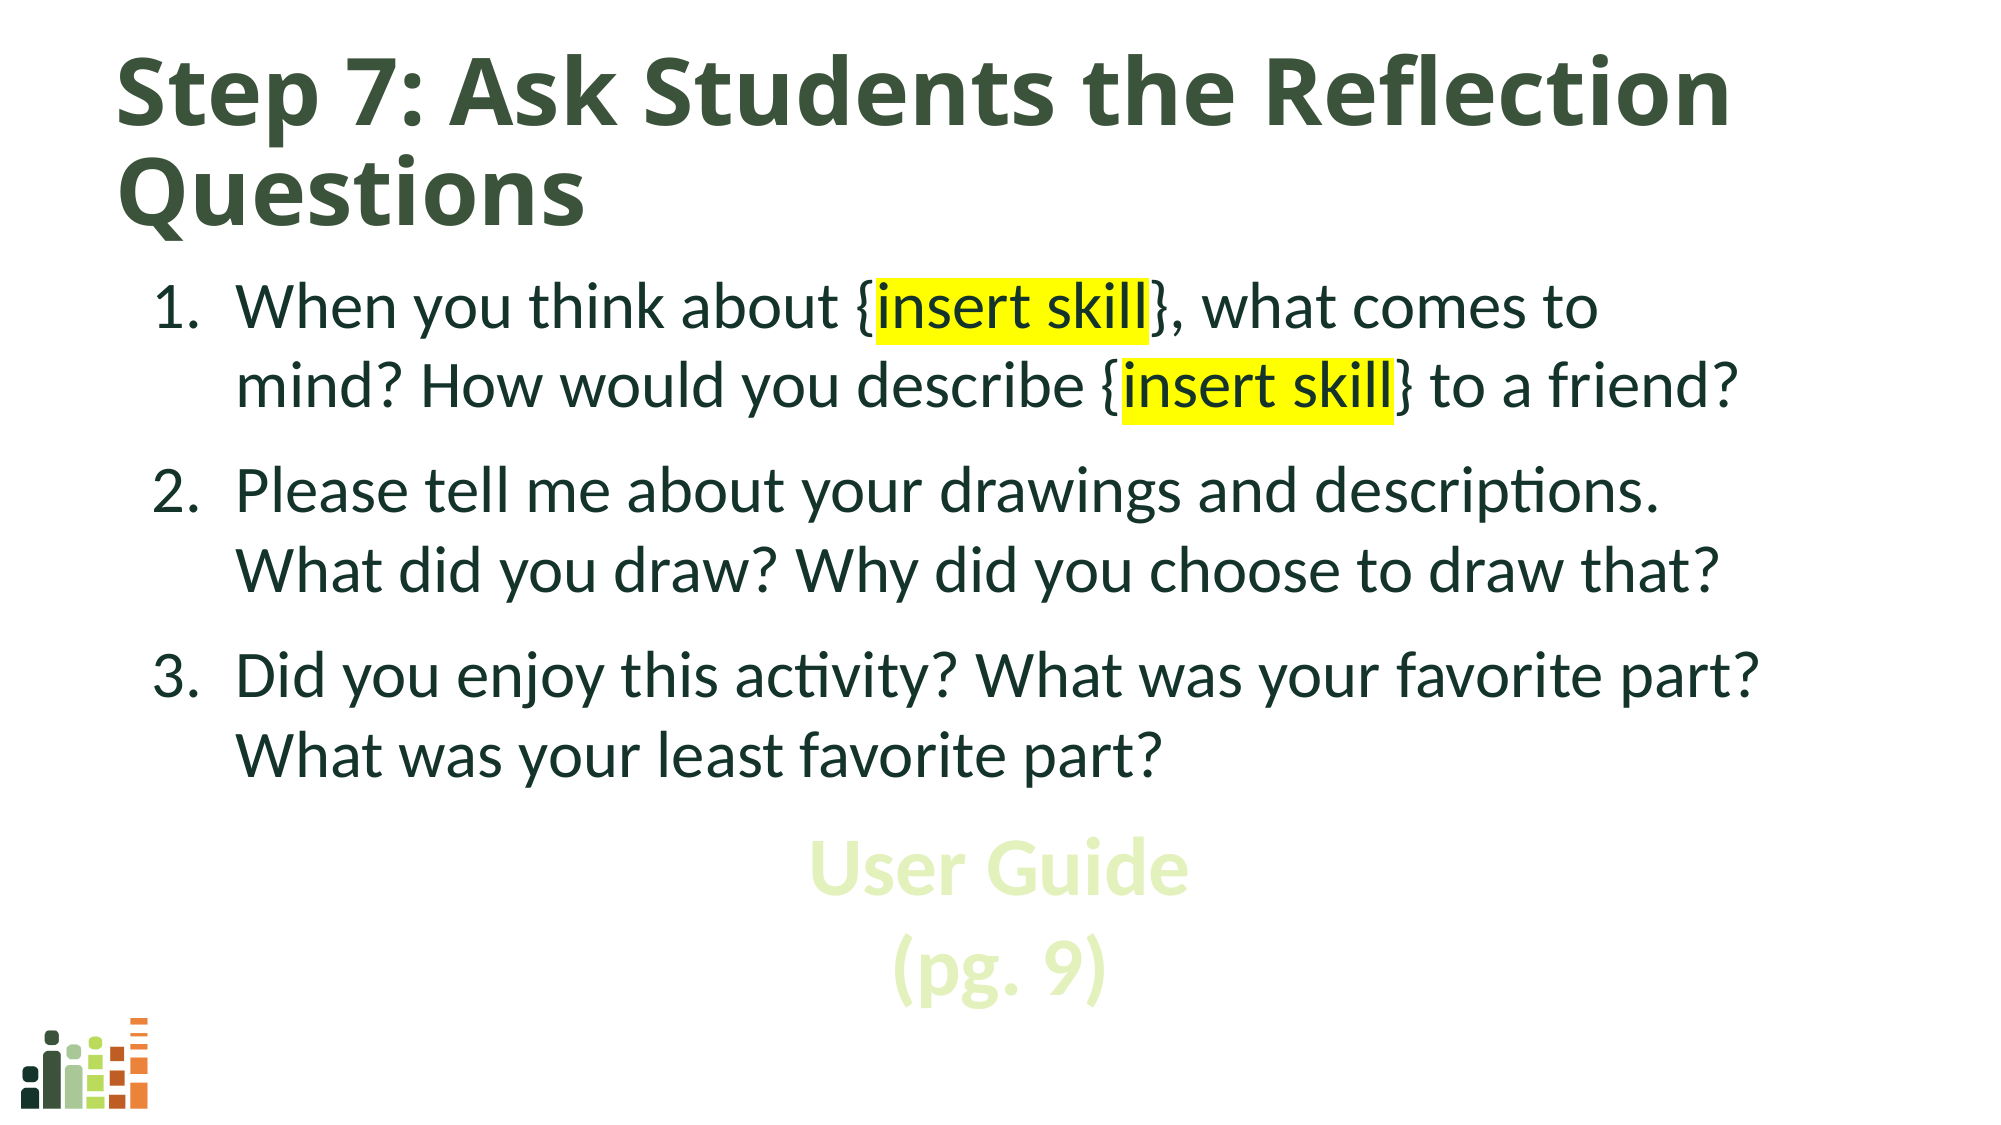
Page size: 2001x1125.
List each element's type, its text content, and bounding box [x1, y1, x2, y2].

text_box When you think about {insert skill}, what comes to mind? How would you describe {insert skill} to a friend? Please tell me about your drawings and descriptions. What did you draw? Why did you choose to draw that? Did you enjoy this activity? What was your favorite part? What was your least favorite part? [136, 253, 1791, 799]
picture [21, 1018, 148, 1109]
text_box User Guide (pg. 9) [784, 804, 1216, 1020]
text_box Step 7: Ask Students the Reflection Questions [100, 36, 1826, 254]
